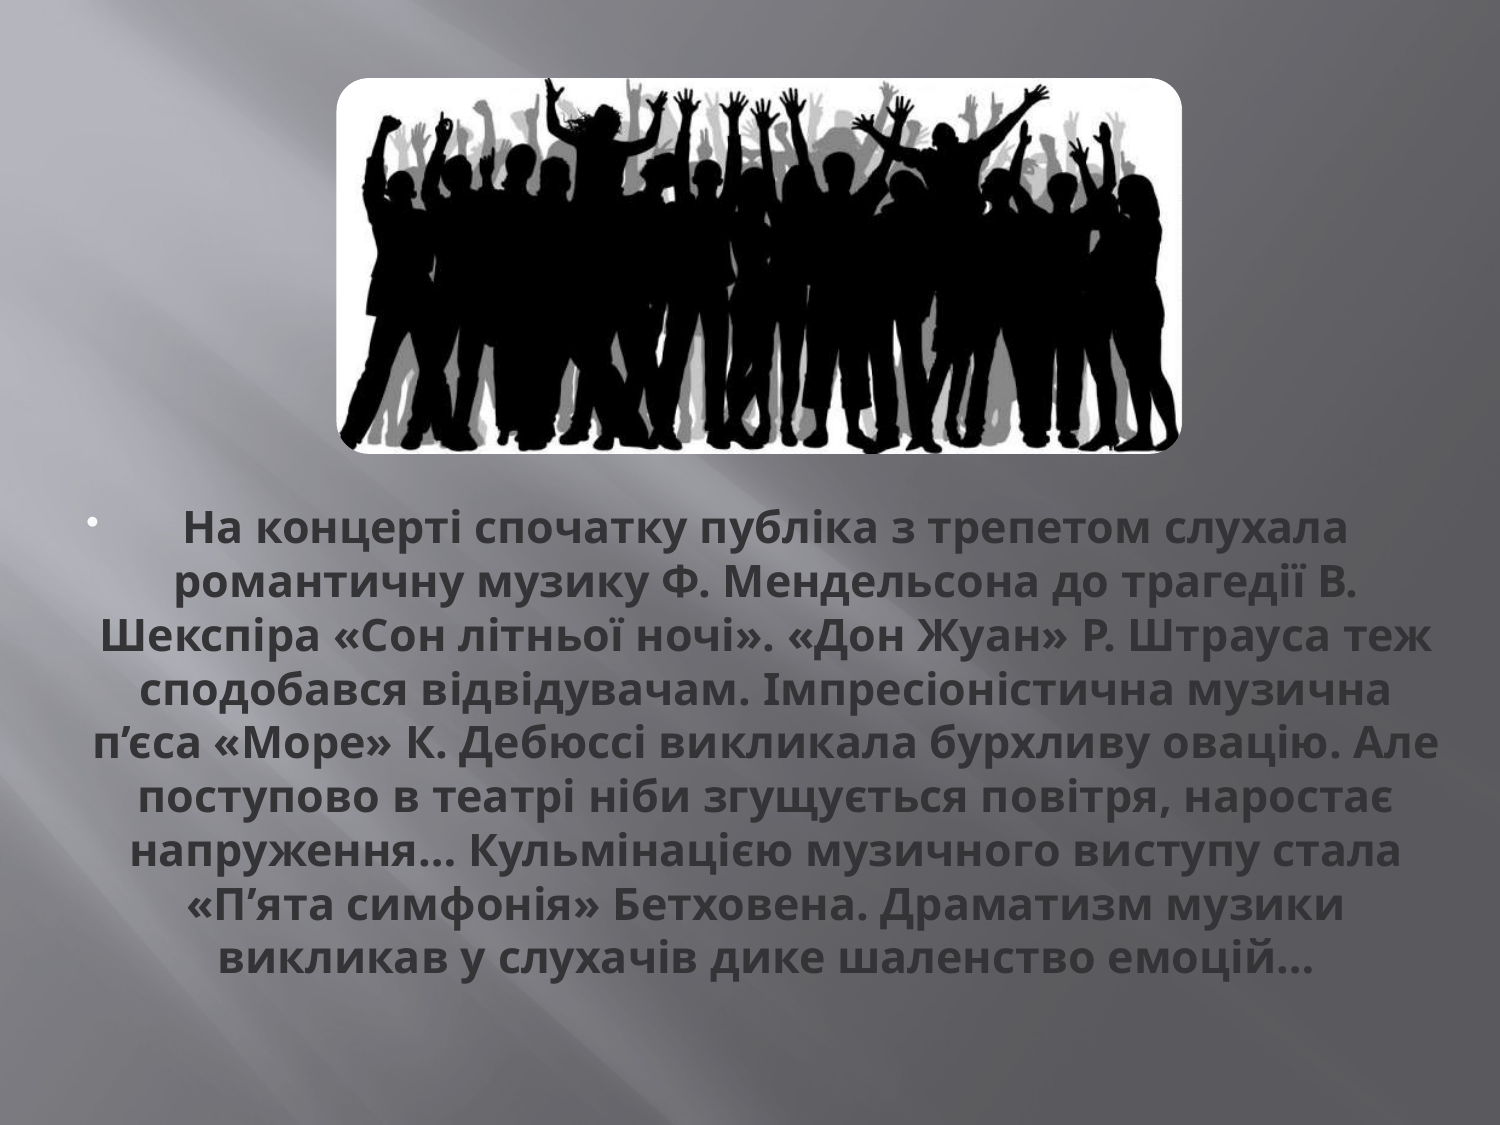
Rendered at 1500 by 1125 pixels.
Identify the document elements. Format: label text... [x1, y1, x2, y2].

list На концерті спочатку публіка з трепетом слухала романтичну музику Ф. Мендельсона до трагедії В. Шекспіра «Сон літньої ночі». «Дон Жуан» Р. Штрауса теж сподобався відвідувачам. Імпресіоністична музична п’єса «Море» К. Дебюссі викликала бурхливу овацію. Але поступово в театрі ніби згущується повітря, наростає напруження… Кульмінацією музичного виступу стала «П’ята симфонія» Бетховена. Драматизм музики викликав у слухачів дике шаленство емоцій… [0, 491, 1459, 1035]
picture [336, 77, 1183, 455]
